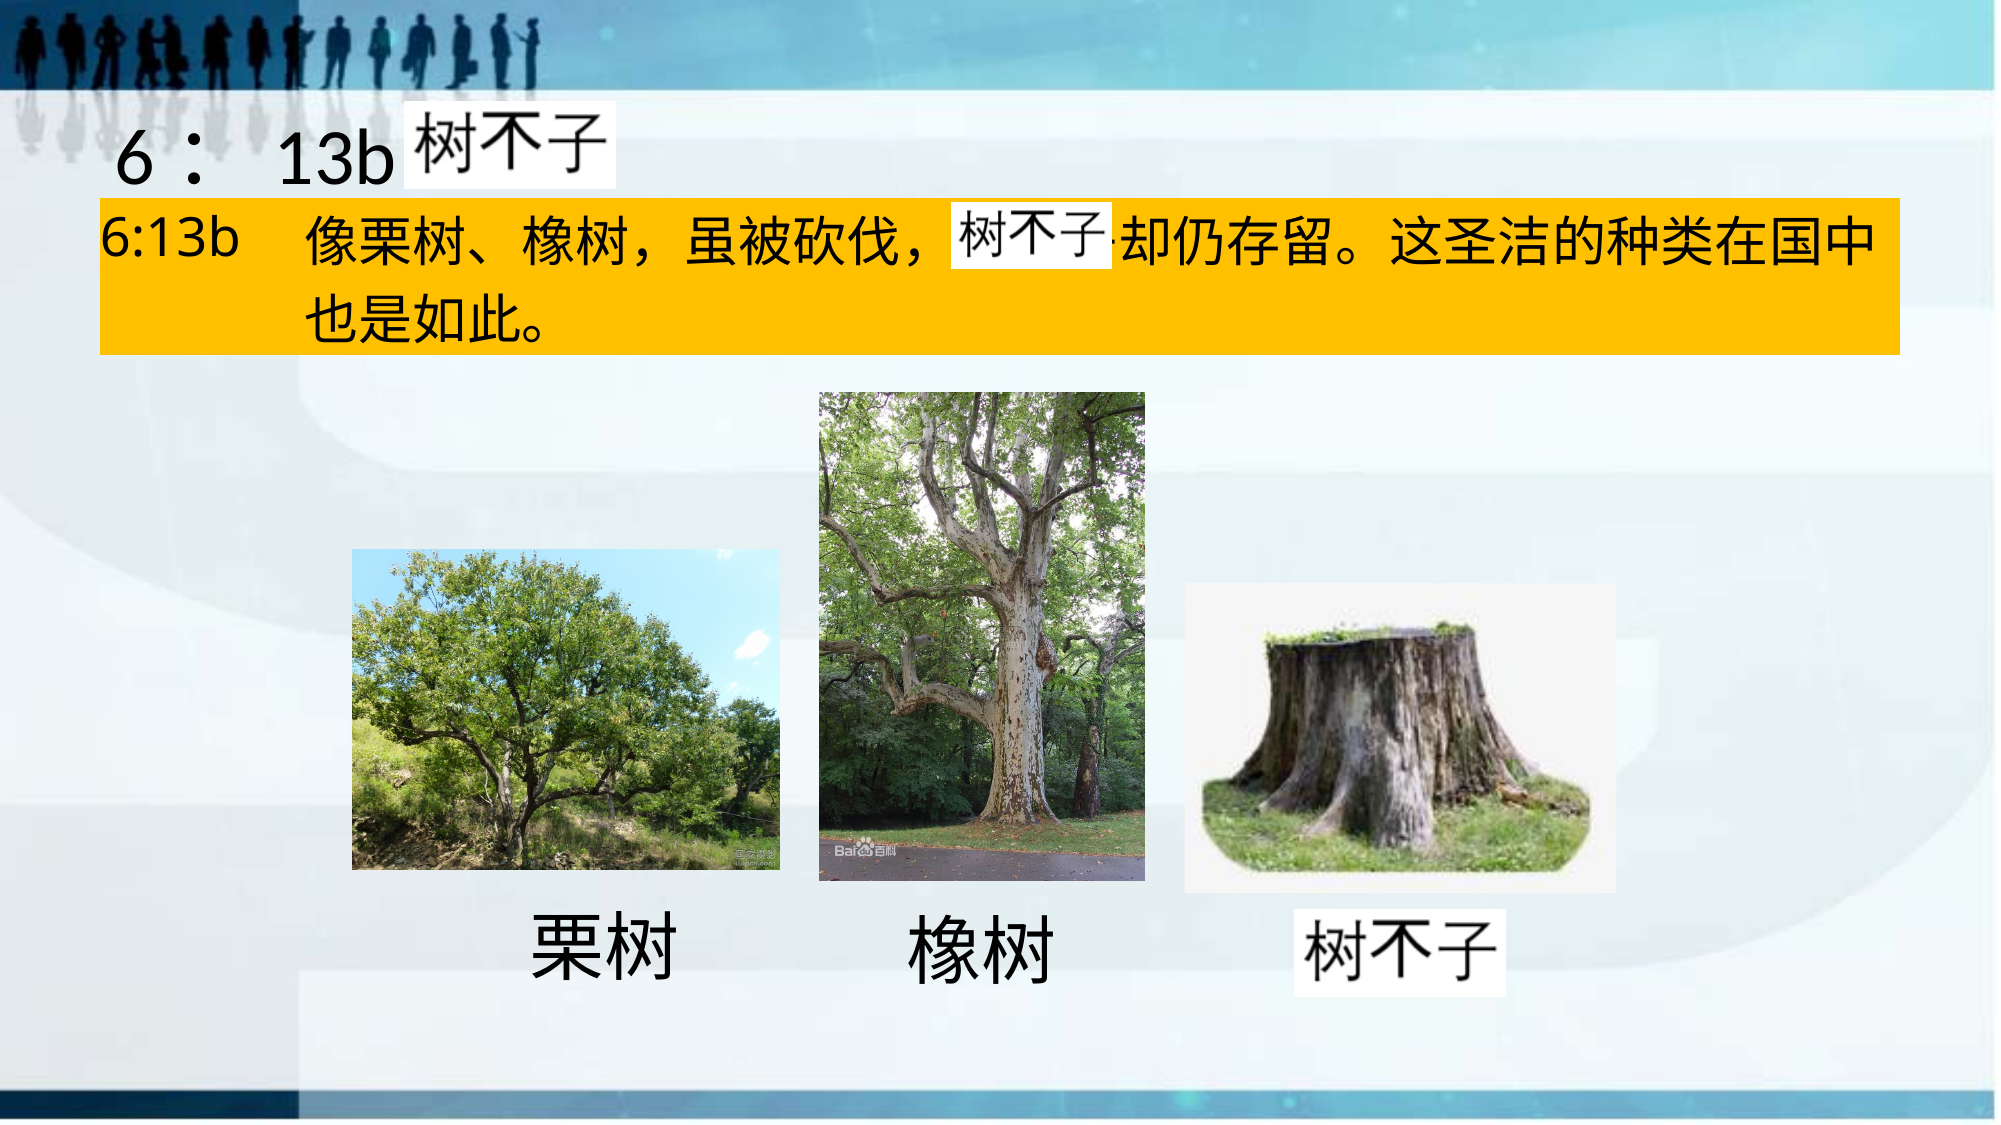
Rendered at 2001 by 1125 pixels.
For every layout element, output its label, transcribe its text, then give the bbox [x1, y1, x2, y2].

picture [0, 0, 2001, 1125]
text_box 栗树 [514, 892, 695, 998]
table_header 6:13b [100, 198, 304, 355]
title 6：13b [99, 69, 1901, 237]
table_header 像栗树、橡树，虽被砍伐，树墩子却仍存留。这圣洁的种类在国中也是如此。 [304, 198, 1900, 355]
text_box 橡树 [892, 896, 1072, 1002]
